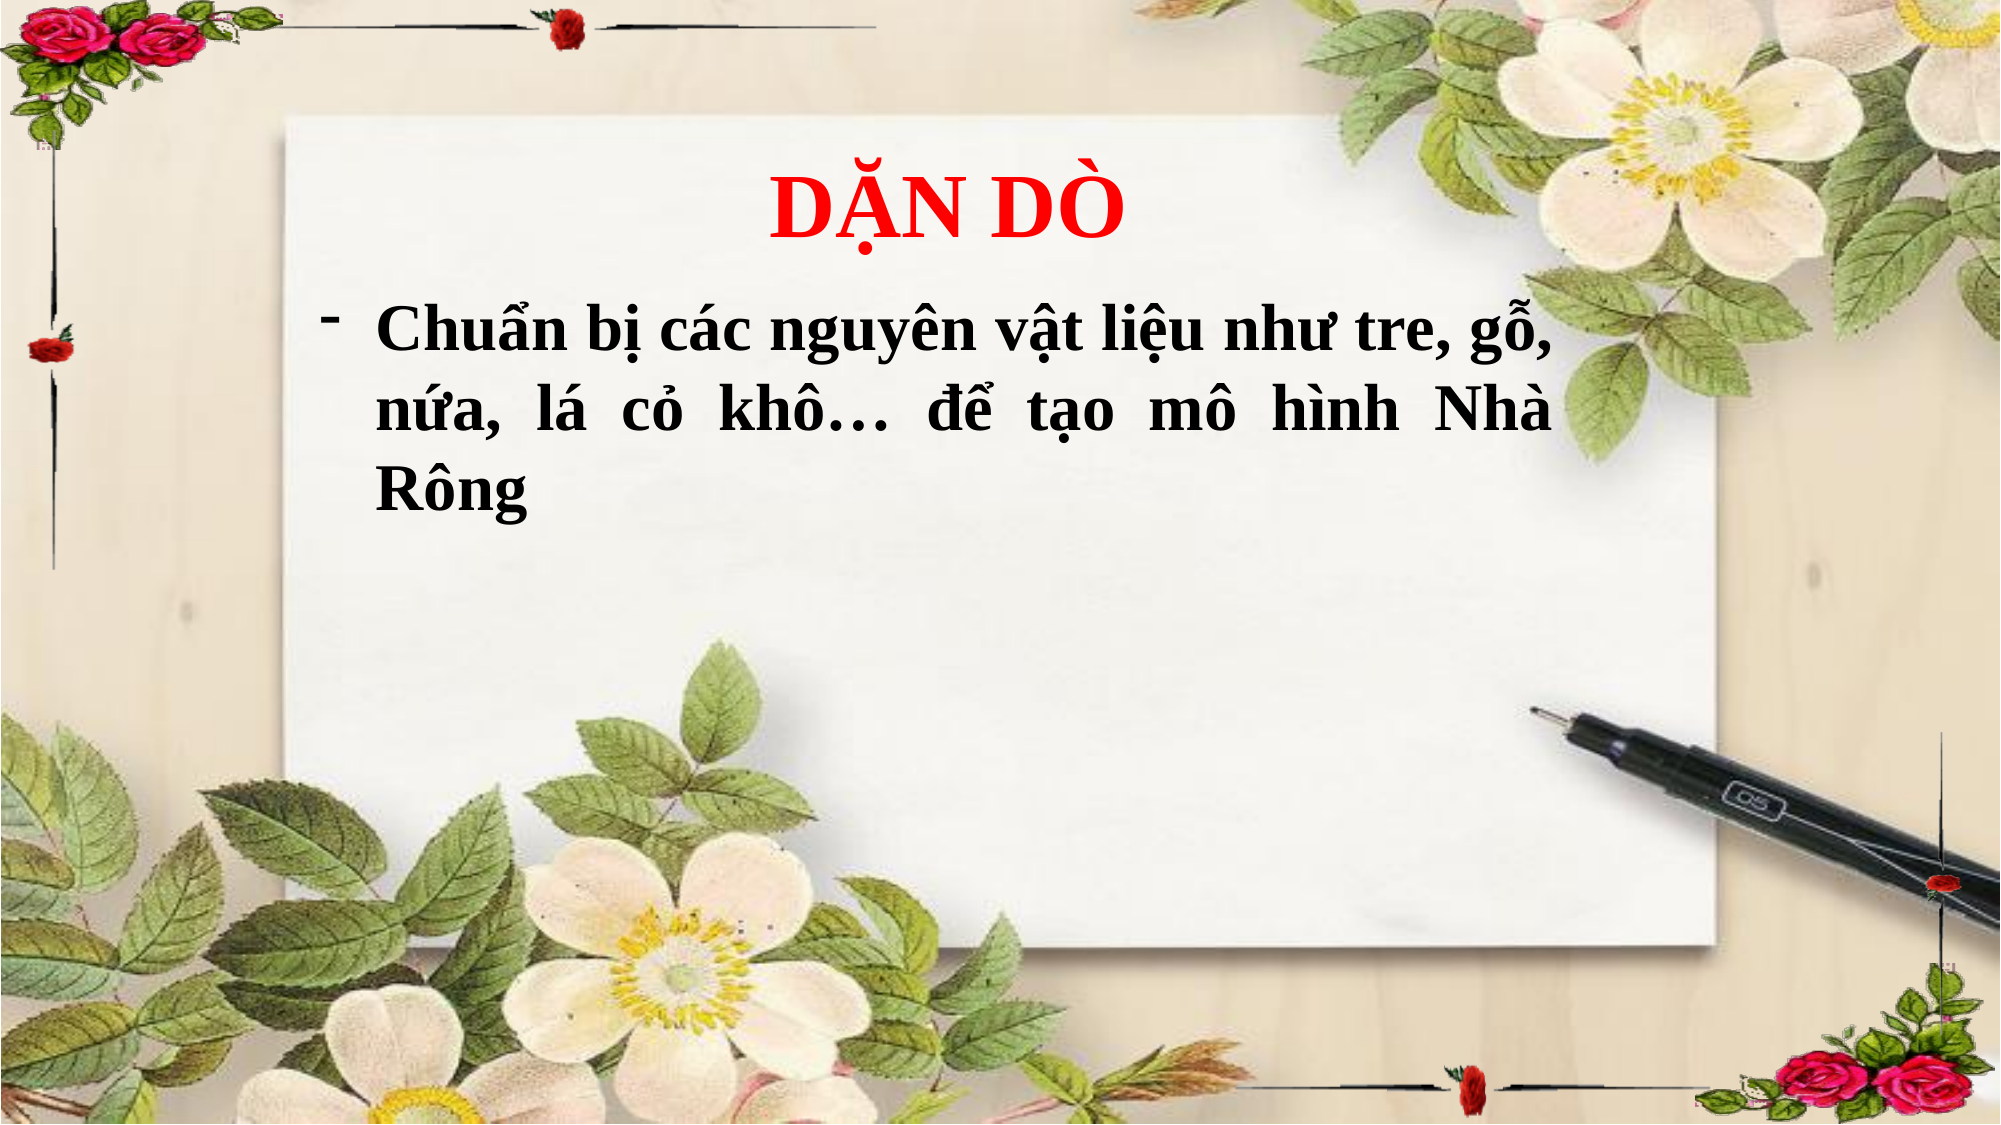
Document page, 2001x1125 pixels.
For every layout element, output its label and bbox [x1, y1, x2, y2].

picture [1995, 0, 2000, 1124]
text_box [0, 0, 1995, 1125]
